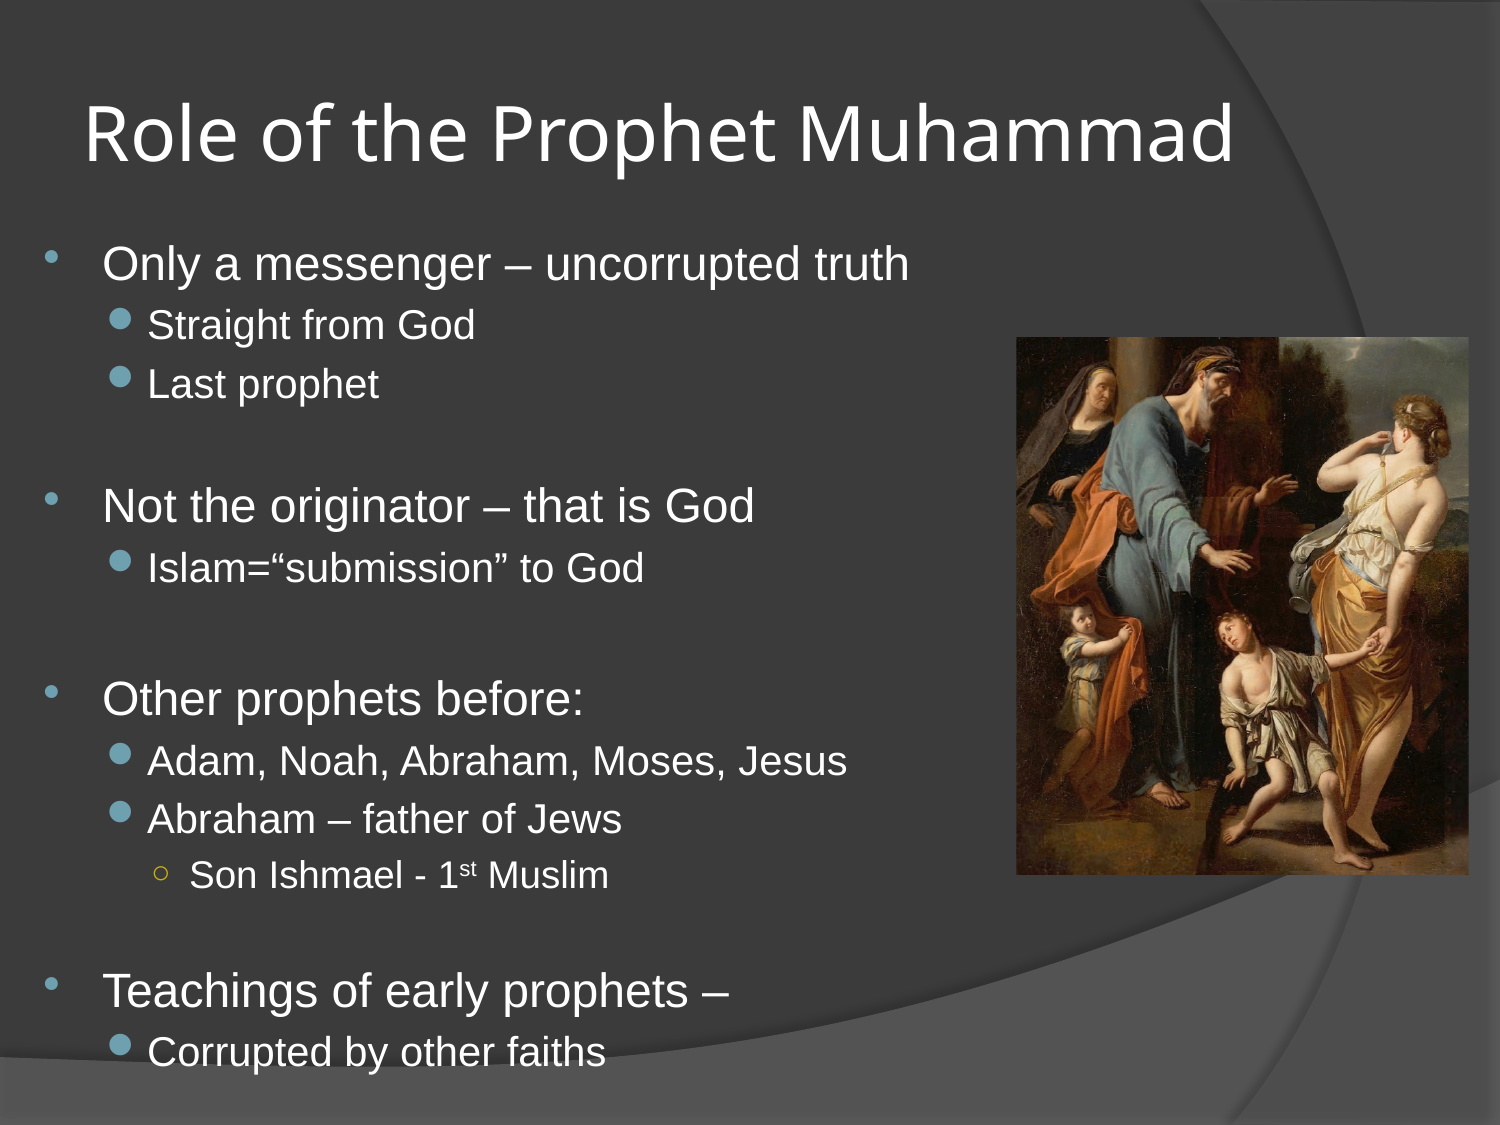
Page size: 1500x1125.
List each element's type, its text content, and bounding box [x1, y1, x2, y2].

title Role of the Prophet Muhammad [75, 37, 1300, 224]
picture [1016, 337, 1469, 876]
list Only a messenger – uncorrupted truth Straight from God Last prophet Not the originator – that is God Islam=“submission” to God Other prophets before: Adam, Noah, Abraham, Moses, Jesus Abraham – father of Jews Son Ishmael - 1st Muslim Teachings of early prophets – Corrupted by other faiths [24, 224, 1338, 1088]
